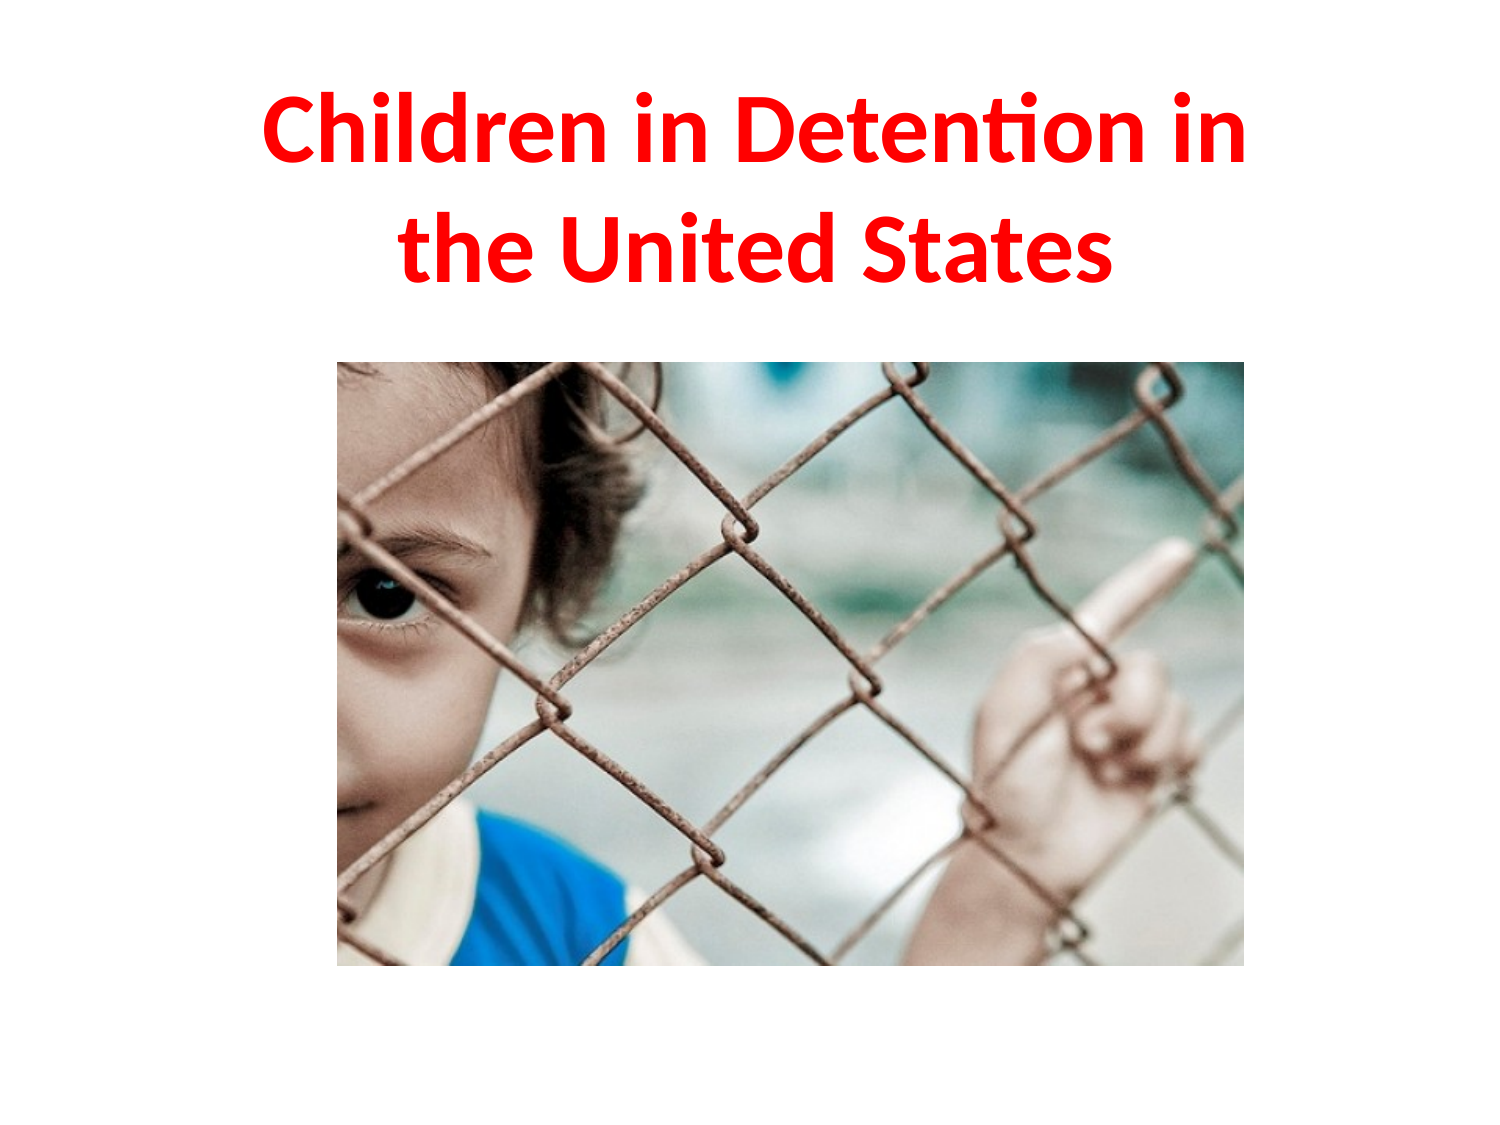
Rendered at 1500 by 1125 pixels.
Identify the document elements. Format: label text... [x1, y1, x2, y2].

text_box Children in Detention in the United States [237, 54, 1275, 310]
picture [337, 362, 1244, 966]
